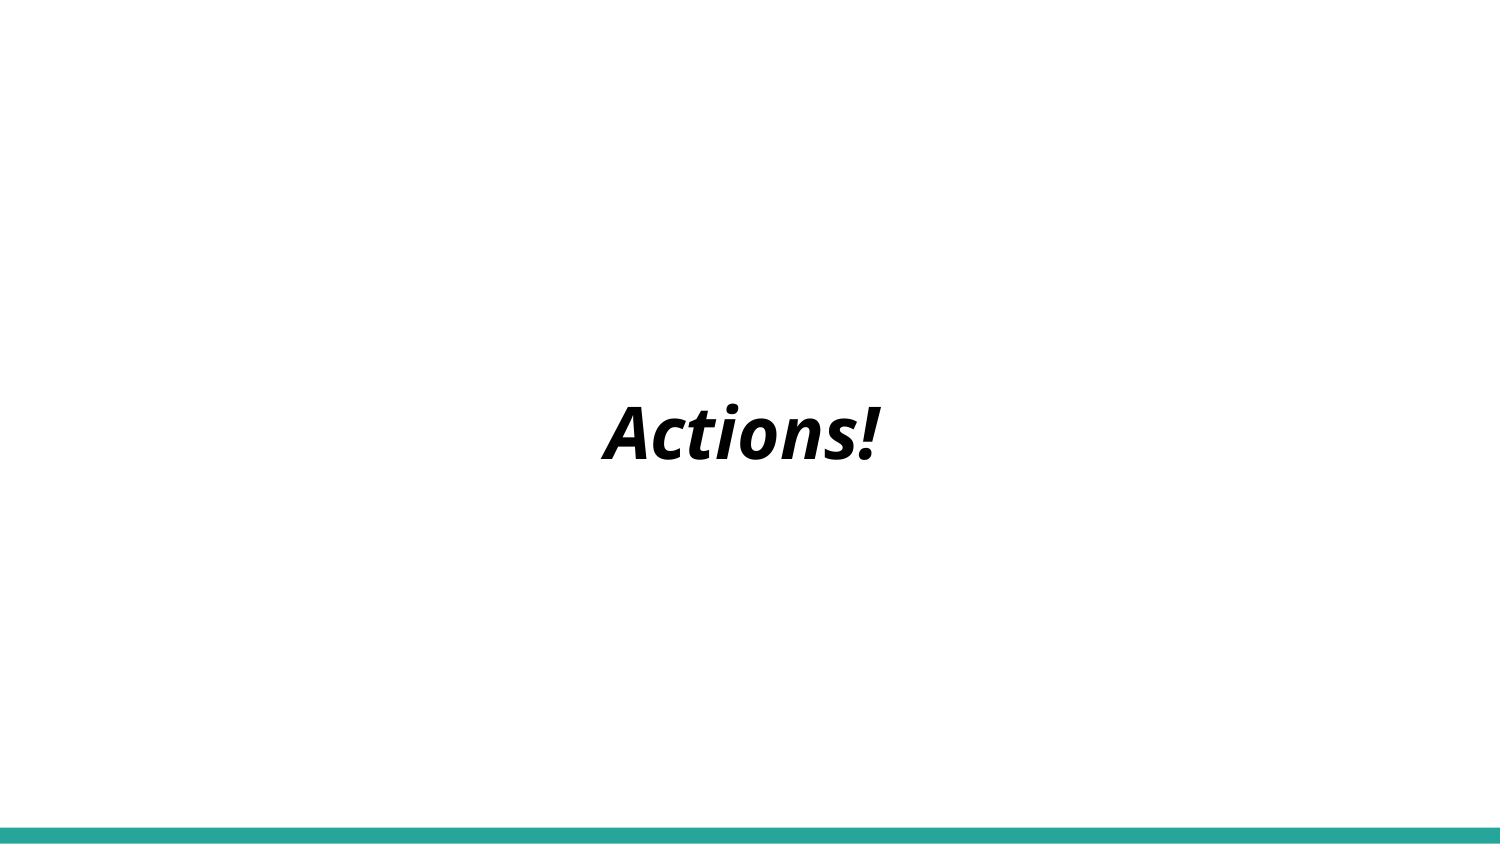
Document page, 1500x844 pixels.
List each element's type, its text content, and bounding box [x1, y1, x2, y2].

title Actions! [589, 371, 910, 473]
